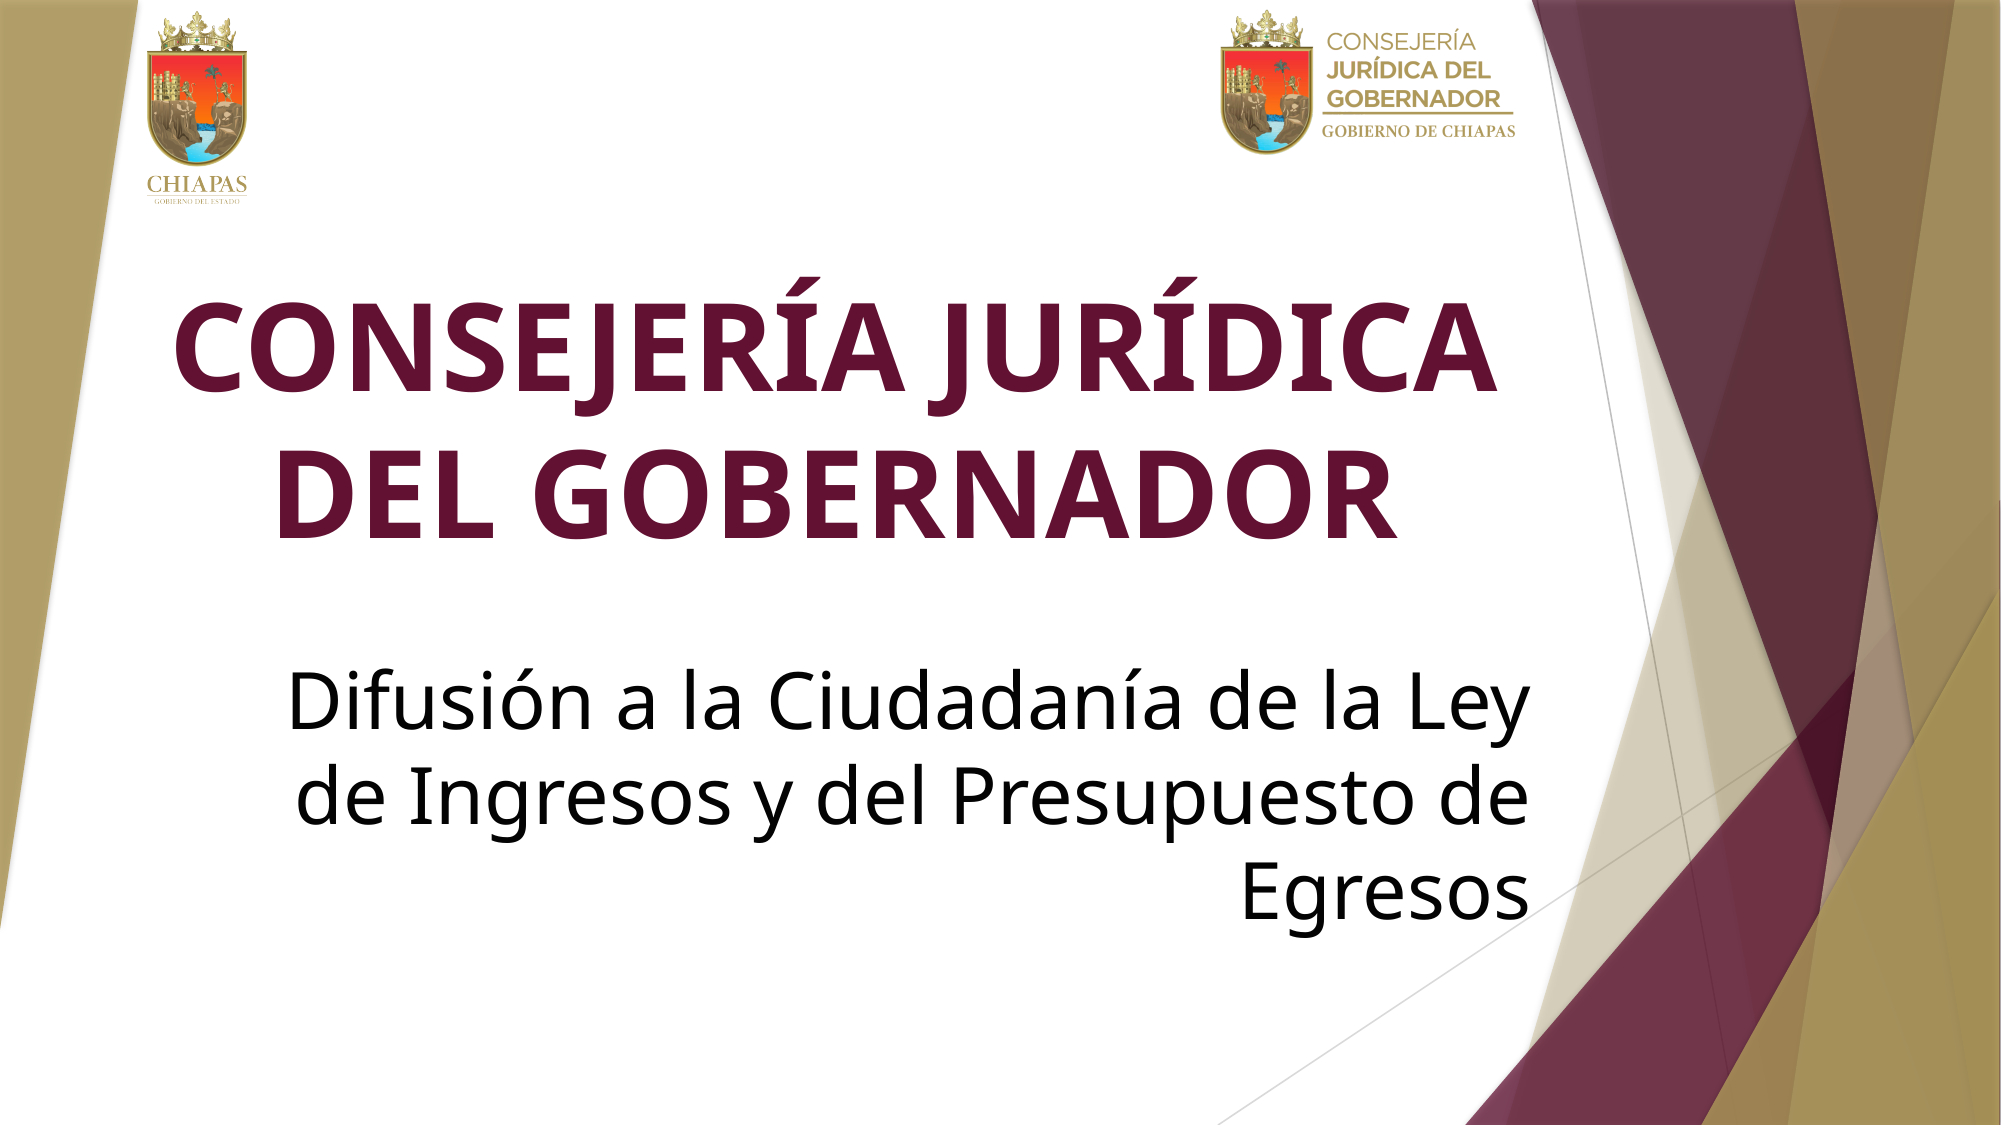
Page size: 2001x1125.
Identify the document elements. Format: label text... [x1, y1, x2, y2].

subtitle Difusión a la Ciudadanía de la Ley de Ingresos y del Presupuesto de Egresos [158, 642, 1547, 868]
picture [1210, 9, 1522, 163]
picture [147, 11, 248, 204]
title CONSEJERÍA JURÍDICA DEL GOBERNADOR [121, 256, 1547, 571]
